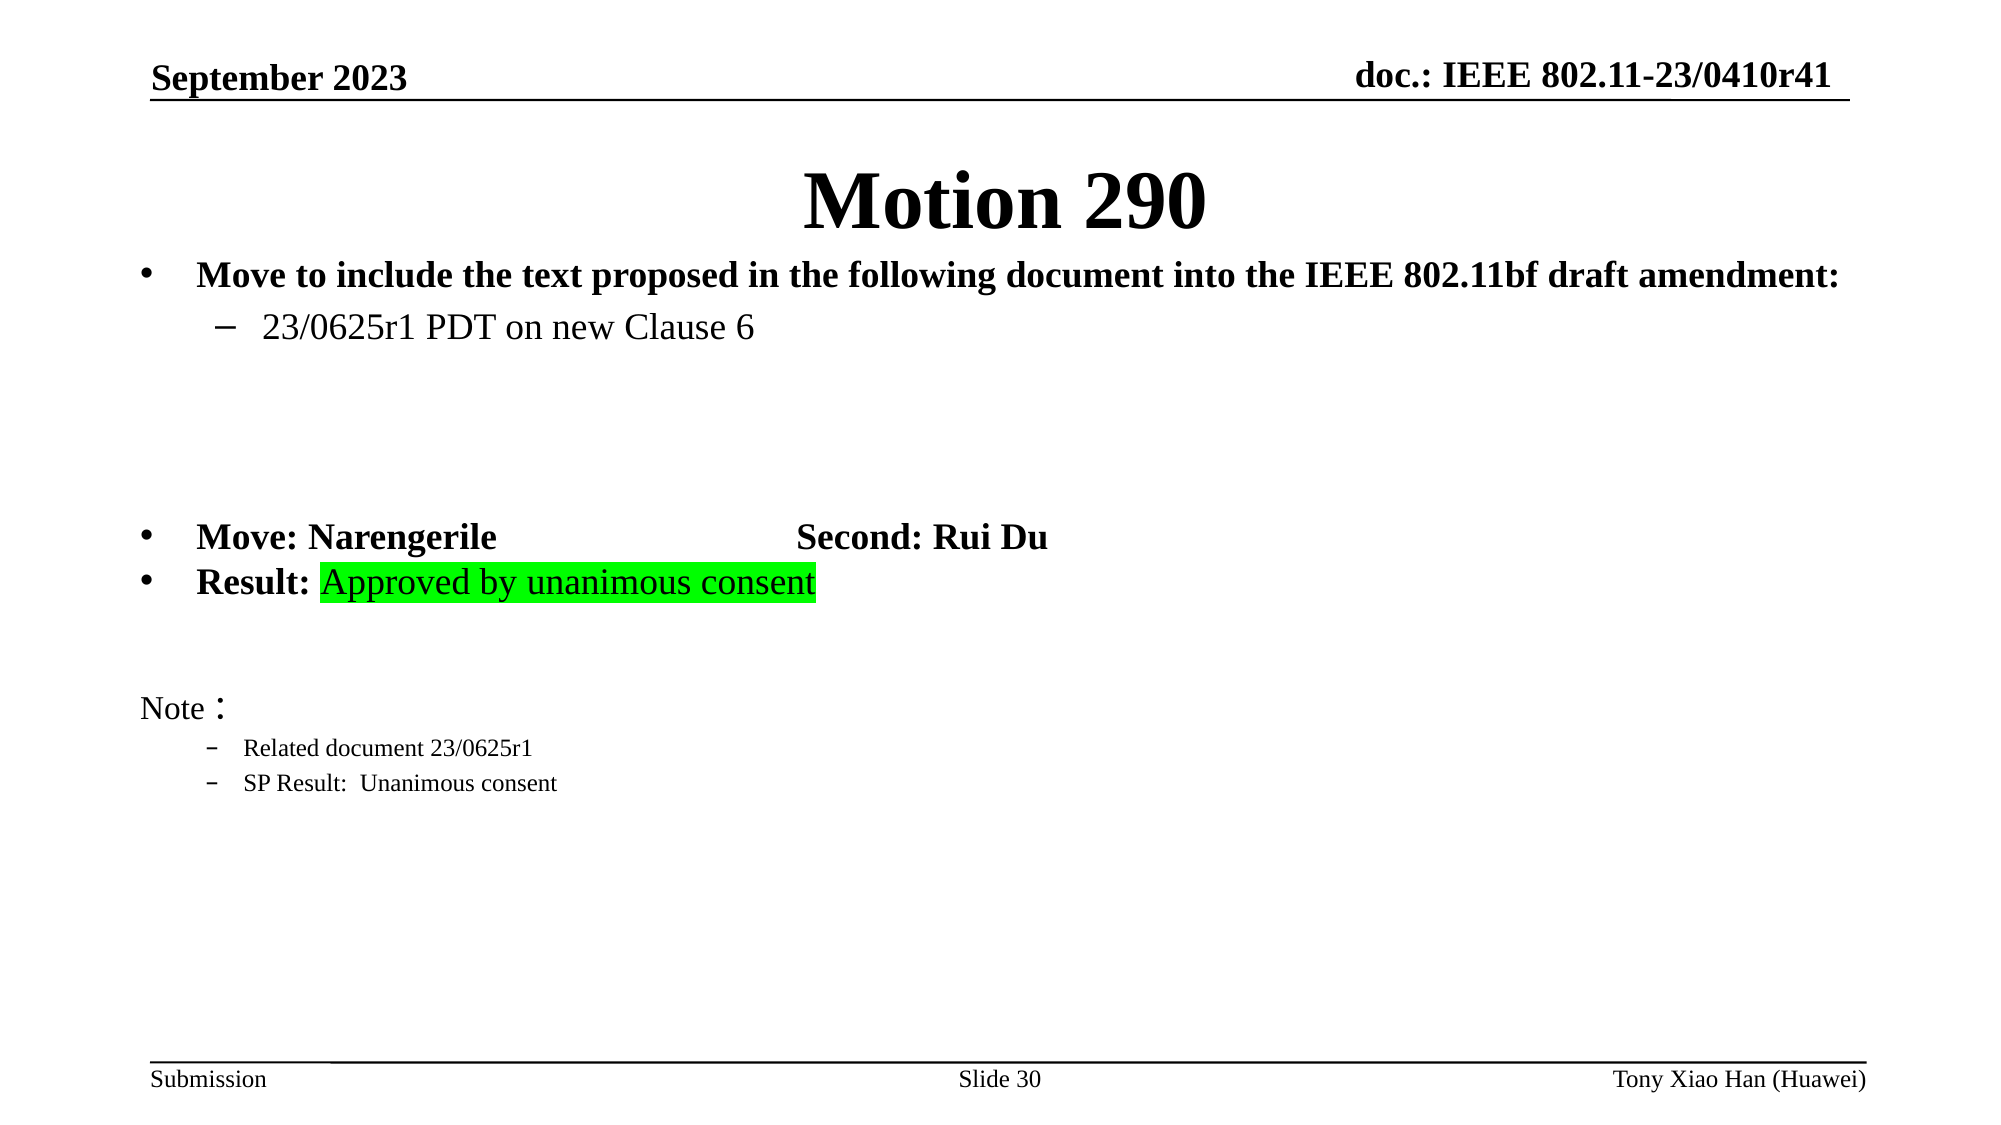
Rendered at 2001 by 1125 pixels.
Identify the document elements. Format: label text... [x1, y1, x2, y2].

text_box Motion 290 [368, 137, 1644, 212]
text_box Move to include the text proposed in the following document into the IEEE 802.11bf draft amendment: 23/0625r1 PDT on new Clause 6 Move: Narengerile Second: Rui Du Result: Approved by unanimous consent Note： Related document 23/0625r1 SP Result: Unanimous consent [125, 212, 1888, 900]
